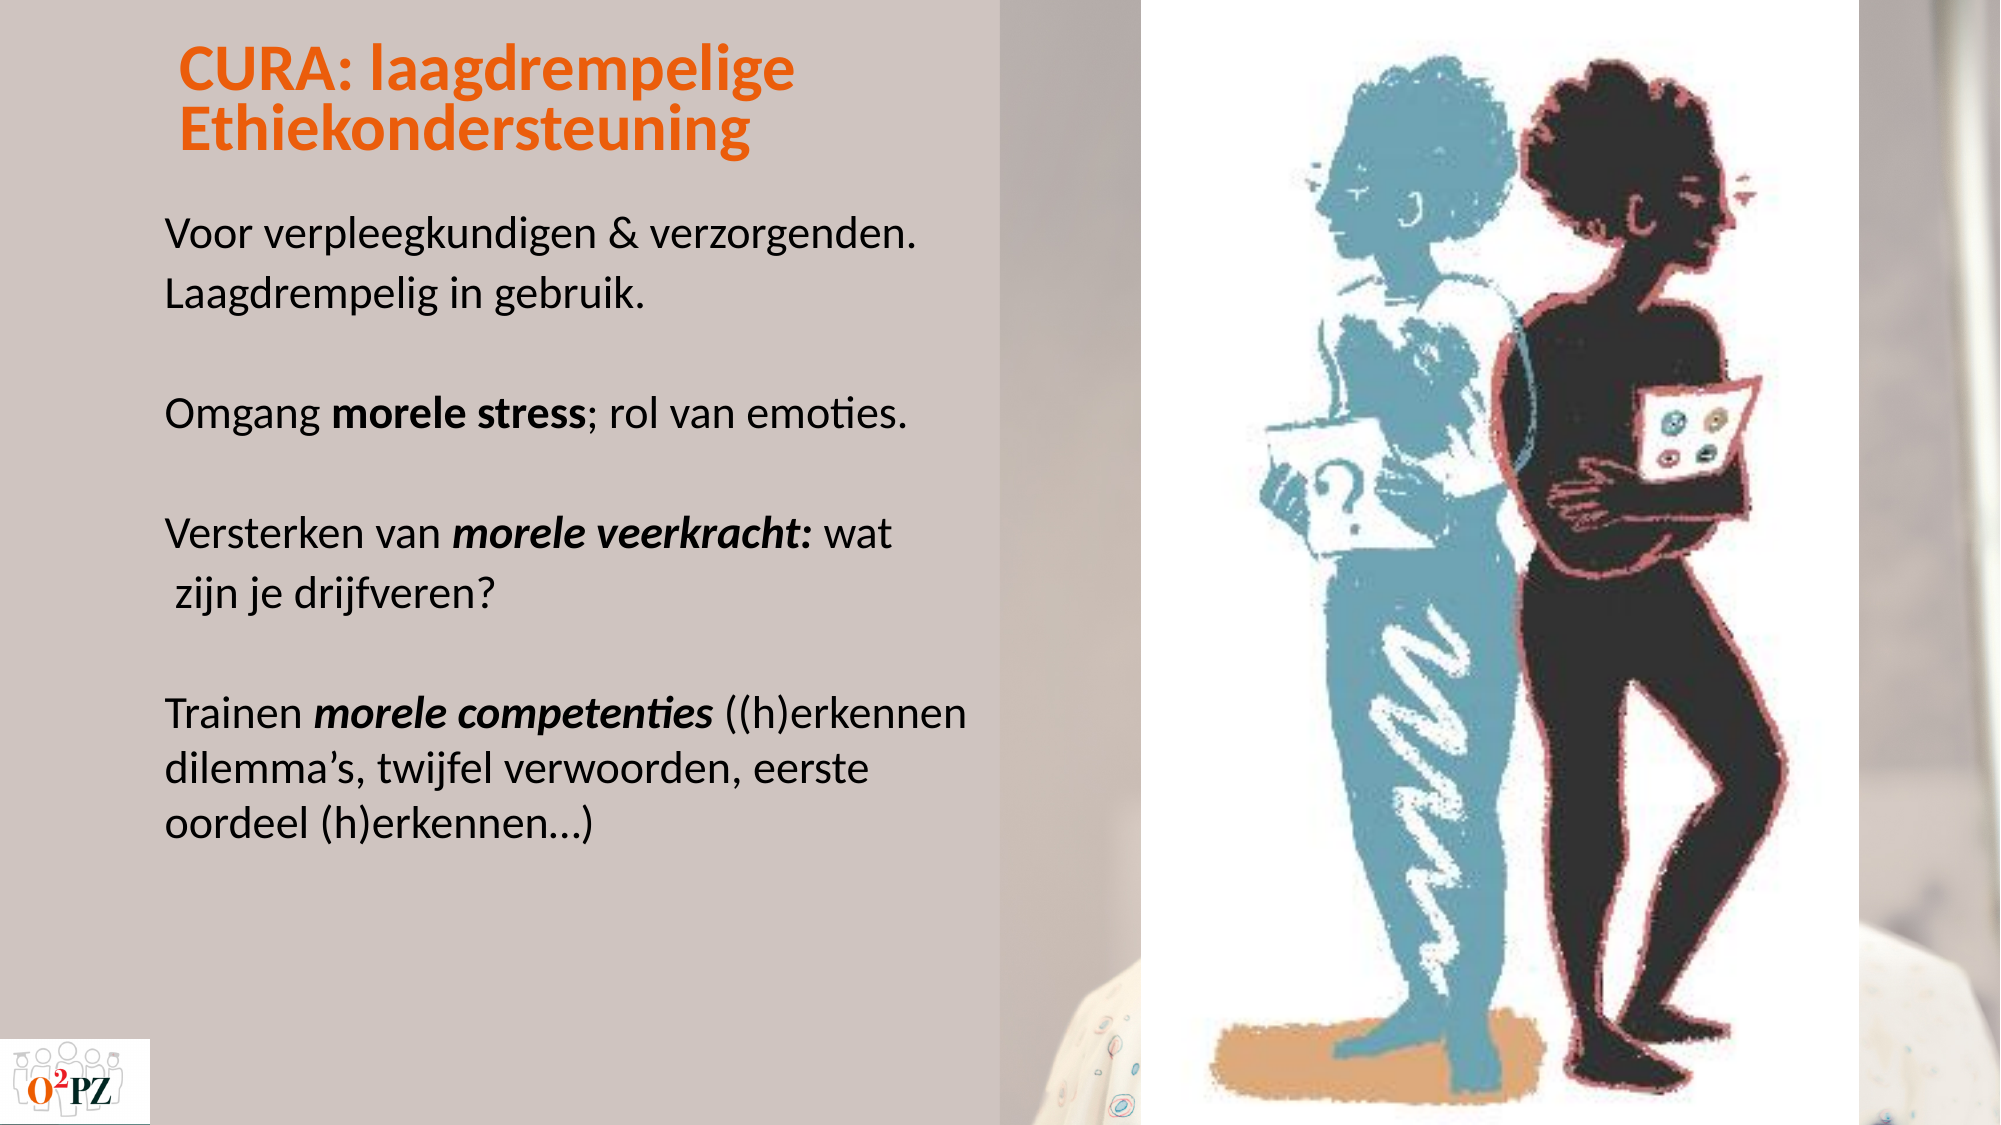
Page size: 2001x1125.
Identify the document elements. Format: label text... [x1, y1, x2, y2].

picture [999, 0, 2000, 1125]
list Voor verpleegkundigen & verzorgenden. Laagdrempelig in gebruik. Omgang morele stress; rol van emoties. Versterken van morele veerkracht: wat zijn je drijfveren? Trainen morele competenties ((h)erkennen dilemma’s, twijfel verwoorden, eerste oordeel (h)erkennen…) [149, 197, 1008, 931]
list CURA: laagdrempelige Ethiekondersteuning [165, 35, 1023, 195]
picture [0, 1039, 150, 1125]
